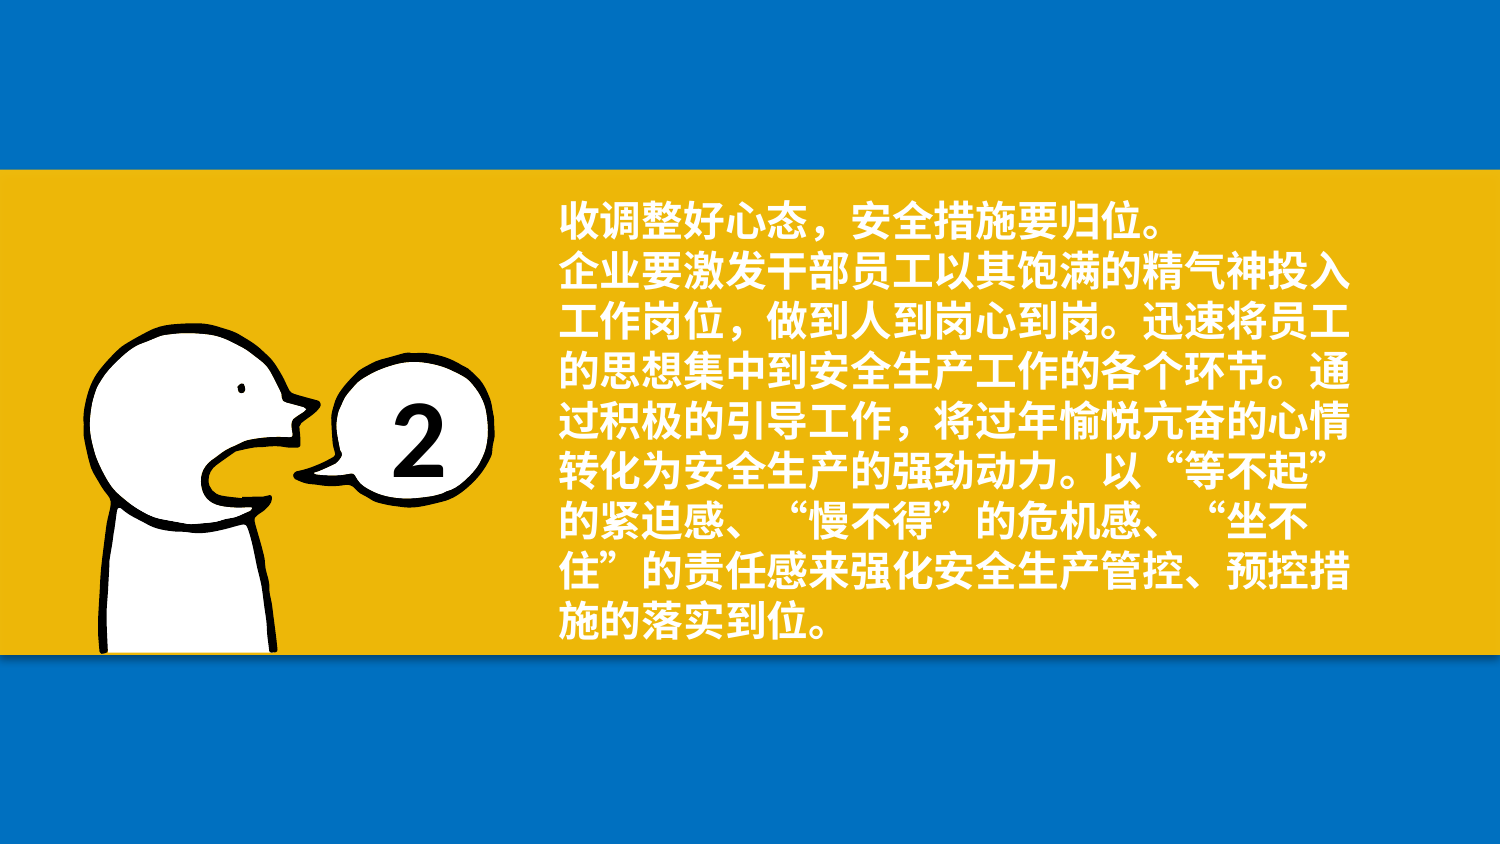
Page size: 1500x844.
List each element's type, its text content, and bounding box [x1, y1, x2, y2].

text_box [82, 323, 496, 654]
text_box 收调整好心态，安全措施要归位。 企业要激发干部员工以其饱满的精气神投入工作岗位，做到人到岗心到岗。迅速将员工的思想集中到安全生产工作的各个环节。通过积极的引导工作，将过年愉悦亢奋的心情转化为安全生产的强劲动力。以“等不起”的紧迫感、“慢不得”的危机感、“坐不住”的责任感来强化安全生产管控、预控措施的落实到位。 [543, 187, 1405, 652]
text_box [0, 169, 1500, 656]
